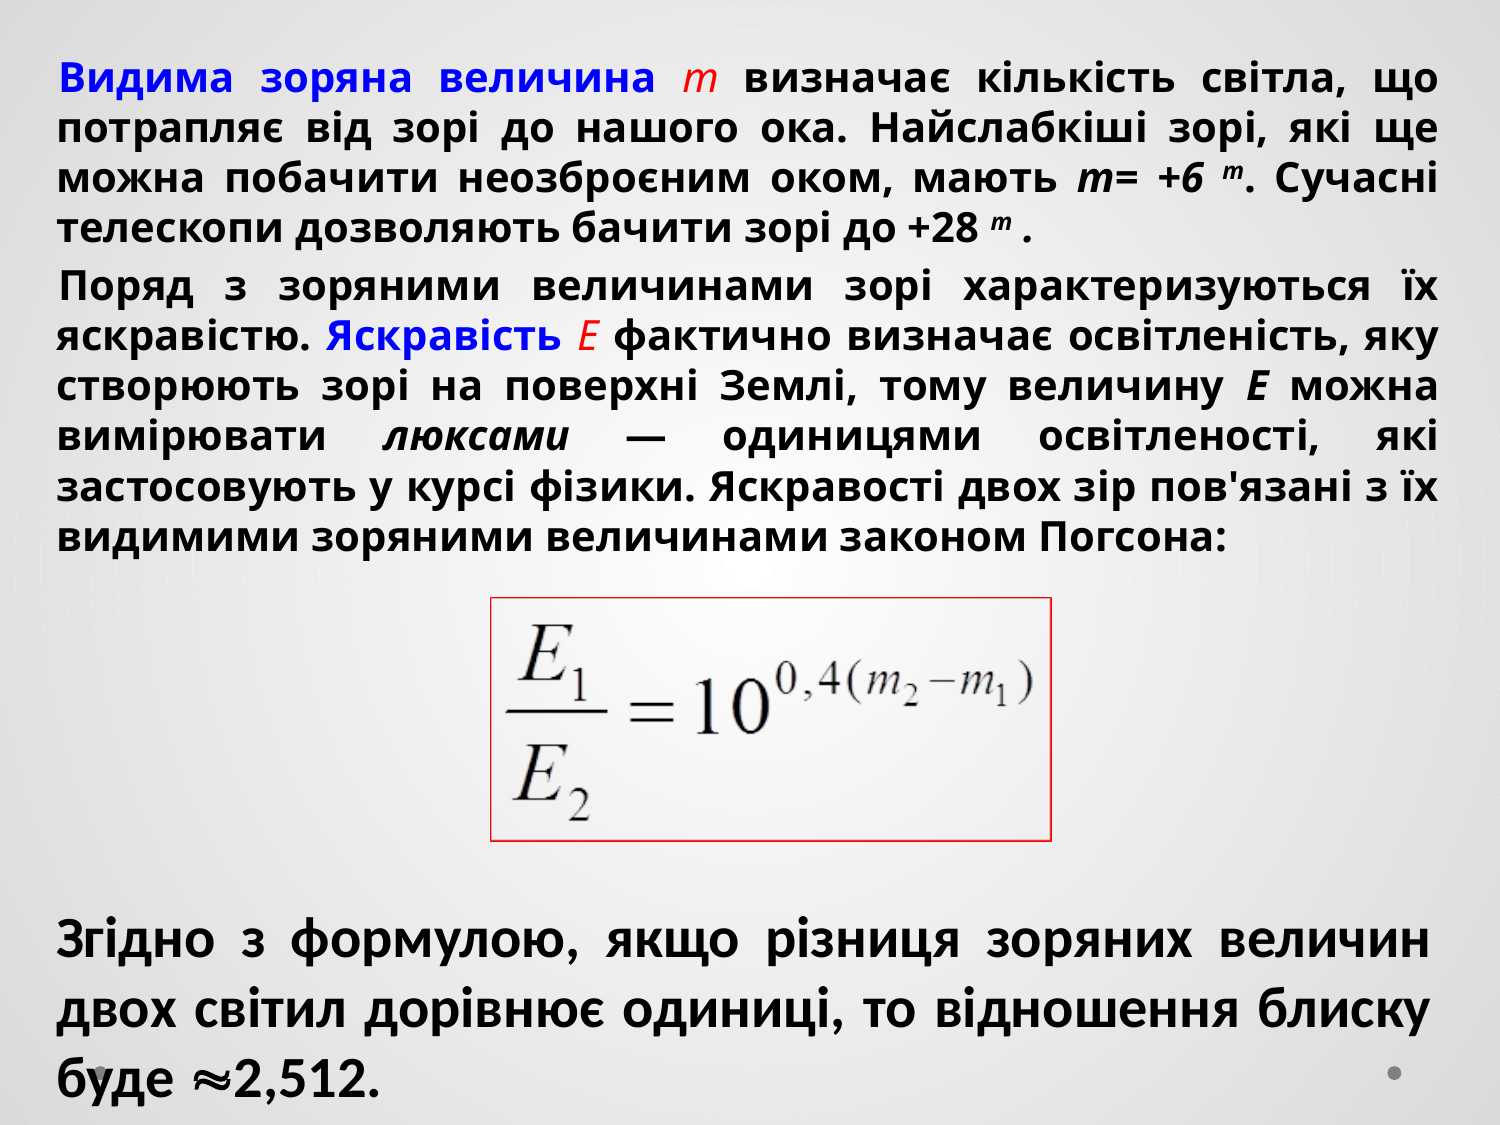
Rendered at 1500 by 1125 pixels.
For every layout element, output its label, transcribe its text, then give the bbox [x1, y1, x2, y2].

text_box Згідно з формулою, якщо різниця зоряних величин двох світил дорівнює одиниці, то відношення блиску буде 2,512. [41, 892, 1447, 1117]
list Видима зоряна величина m визначає кількість світла, що потрапляє від зорі до нашого ока. Найслабкіші зорі, які ще можна побачити неозброєним оком, мають т= +6 т. Сучасні телескопи дозволяють бачити зорі до +28 m . Поряд з зоряними величинами зорі характеризуються їх яскравістю. Яскравість Е фактично визначає освітленість, яку створюють зорі на поверхні Землі, тому величину Е можна вимірювати люксами — одиницями освітленості, які застосовують у курсі фізики. Яскравості двох зір пов'язані з їх видимими зоряними величинами законом Погсона: [41, 42, 1455, 643]
picture [490, 597, 1052, 843]
